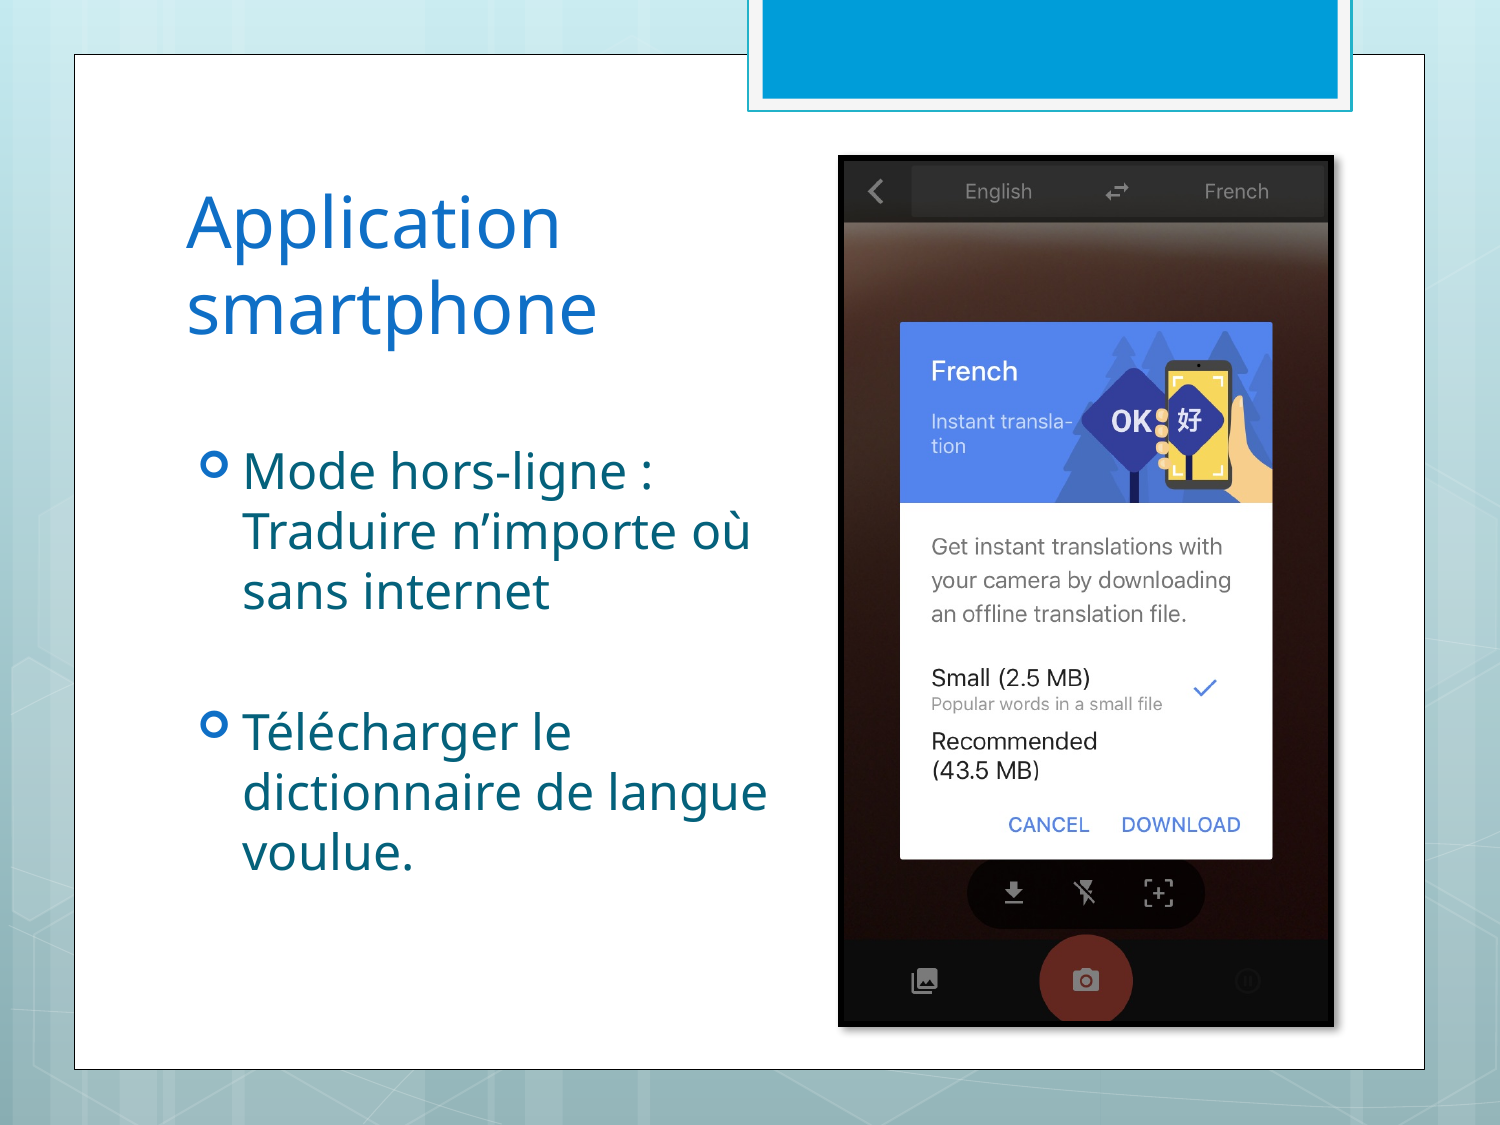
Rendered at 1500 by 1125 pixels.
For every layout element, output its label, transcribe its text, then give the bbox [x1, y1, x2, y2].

picture [844, 160, 1329, 1022]
title Application smartphone [171, 168, 836, 357]
list Mode hors-ligne : Traduire n’importe où sans internet Télécharger le dictionnaire de langue voulue. [171, 432, 810, 921]
